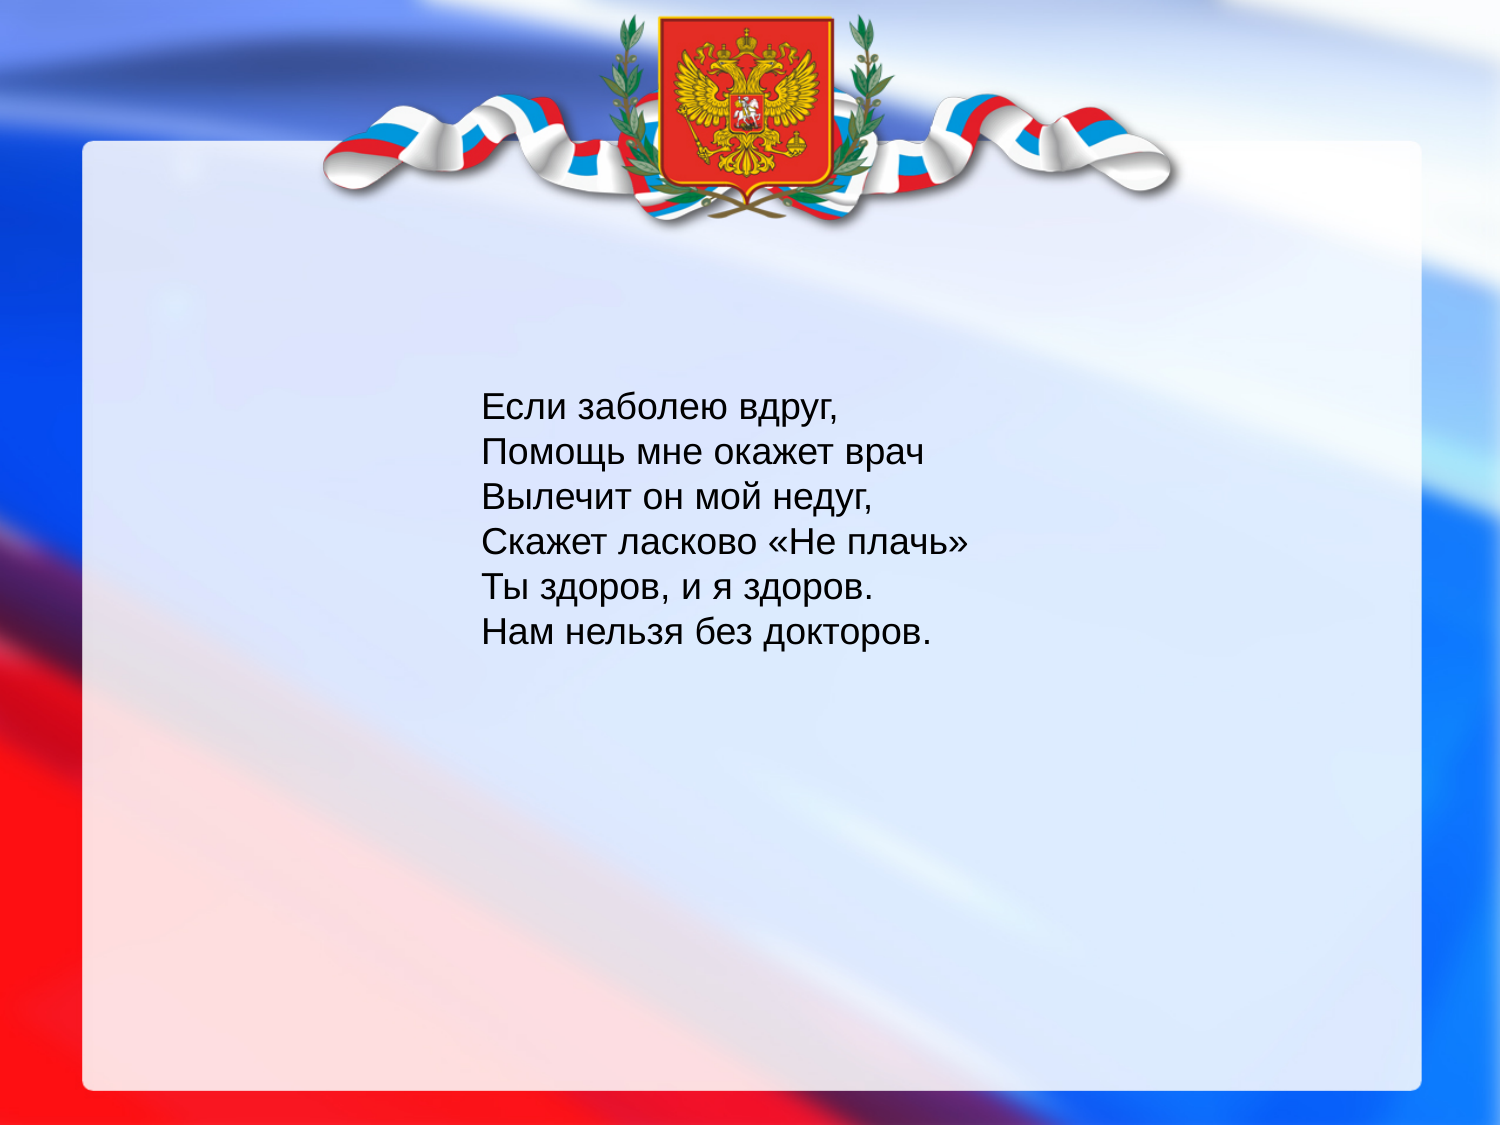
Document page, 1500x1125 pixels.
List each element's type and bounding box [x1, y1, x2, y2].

list [0, 0, 1500, 1125]
